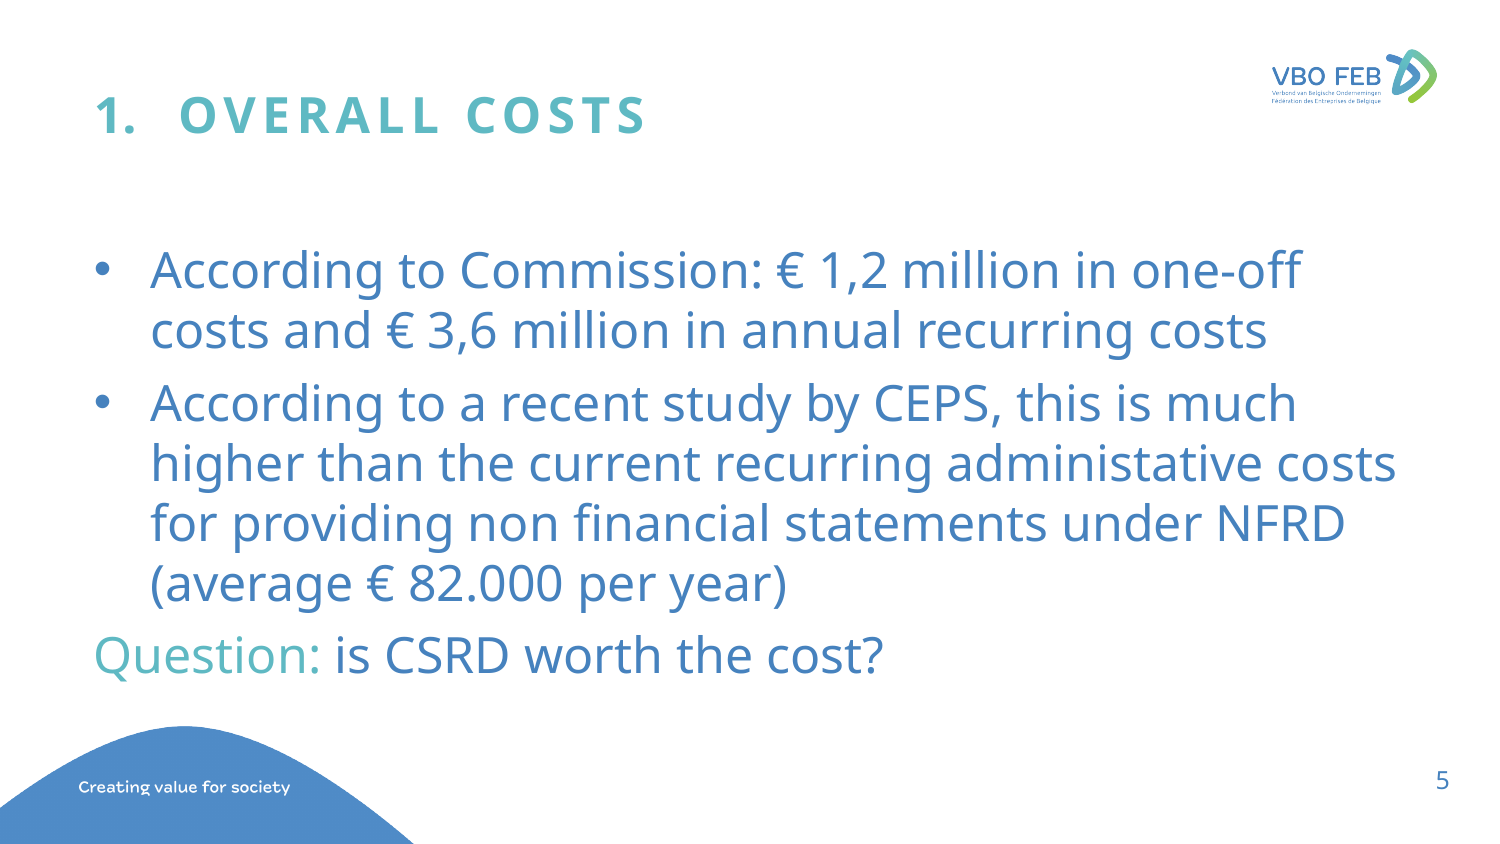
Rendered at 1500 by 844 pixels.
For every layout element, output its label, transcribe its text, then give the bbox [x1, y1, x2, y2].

title Overall costs [79, 76, 1245, 176]
picture [0, 18, 1487, 844]
list According to Commission: € 1,2 million in one-off costs and € 3,6 million in annual recurring costs According to a recent study by CEPS, this is much higher than the current recurring administative costs for providing non financial statements under NFRD (average € 82.000 per year) Question: is CSRD worth the cost? [79, 231, 1419, 711]
slide_number 5 [1114, 759, 1465, 805]
